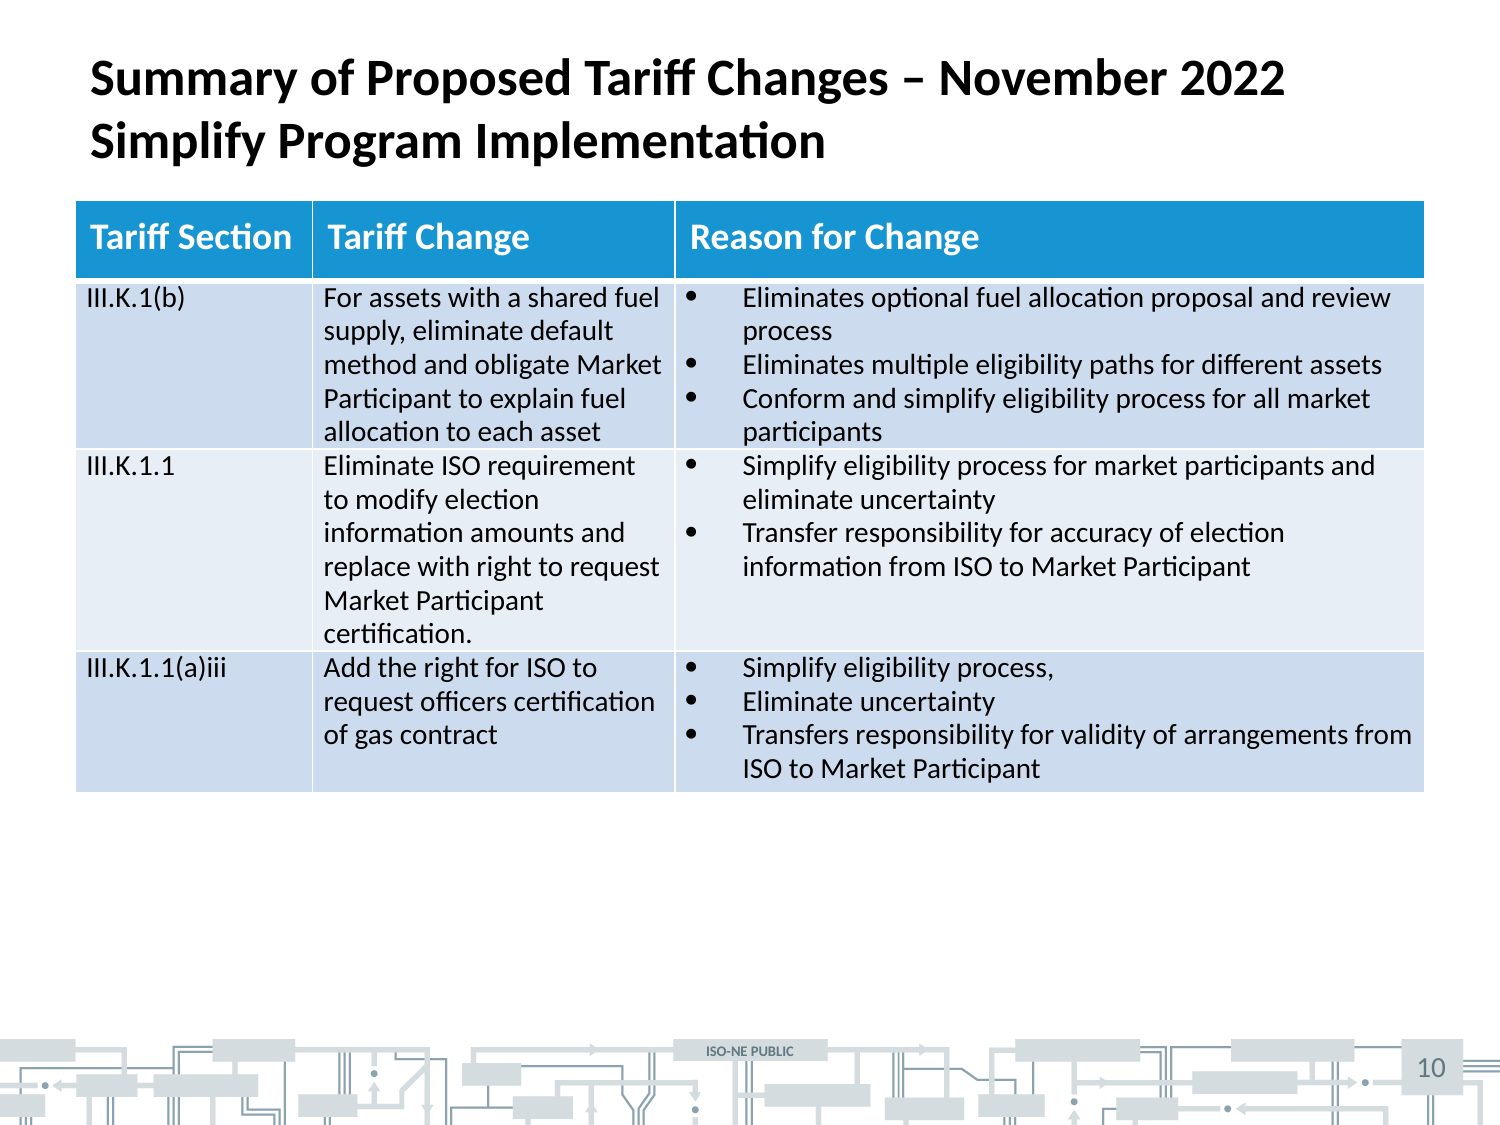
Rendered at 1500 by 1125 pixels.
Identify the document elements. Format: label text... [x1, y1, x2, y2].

table_cell III.K.1.1 [76, 450, 312, 650]
slide_number 10 [1400, 1044, 1463, 1088]
table_cell III.K.1(b) [76, 284, 312, 448]
table_cell Simplify eligibility process, Eliminate uncertainty Transfers responsibility for validity of arrangements from ISO to Market Participant [676, 652, 1424, 792]
table_cell Add the right for ISO to request officers certification of gas contract [313, 652, 674, 792]
picture [0, 1031, 1500, 1125]
table_header Tariff Section [76, 201, 312, 278]
table_cell For assets with a shared fuel supply, eliminate default method and obligate Market Participant to explain fuel allocation to each asset [313, 284, 674, 448]
title Summary of Proposed Tariff Changes – November 2022 Simplify Program Implementation [75, 12, 1425, 199]
table_header Tariff Change [313, 201, 674, 278]
table_header Reason for Change [676, 201, 1424, 278]
table_cell III.K.1.1(a)iii [76, 652, 312, 792]
table_cell Simplify eligibility process for market participants and eliminate uncertainty Transfer responsibility for accuracy of election information from ISO to Market Participant [676, 450, 1424, 650]
table_cell Eliminate ISO requirement to modify election information amounts and replace with right to request Market Participant certification. [313, 450, 674, 650]
table_cell Eliminates optional fuel allocation proposal and review process Eliminates multiple eligibility paths for different assets Conform and simplify eligibility process for all market participants [676, 284, 1424, 448]
